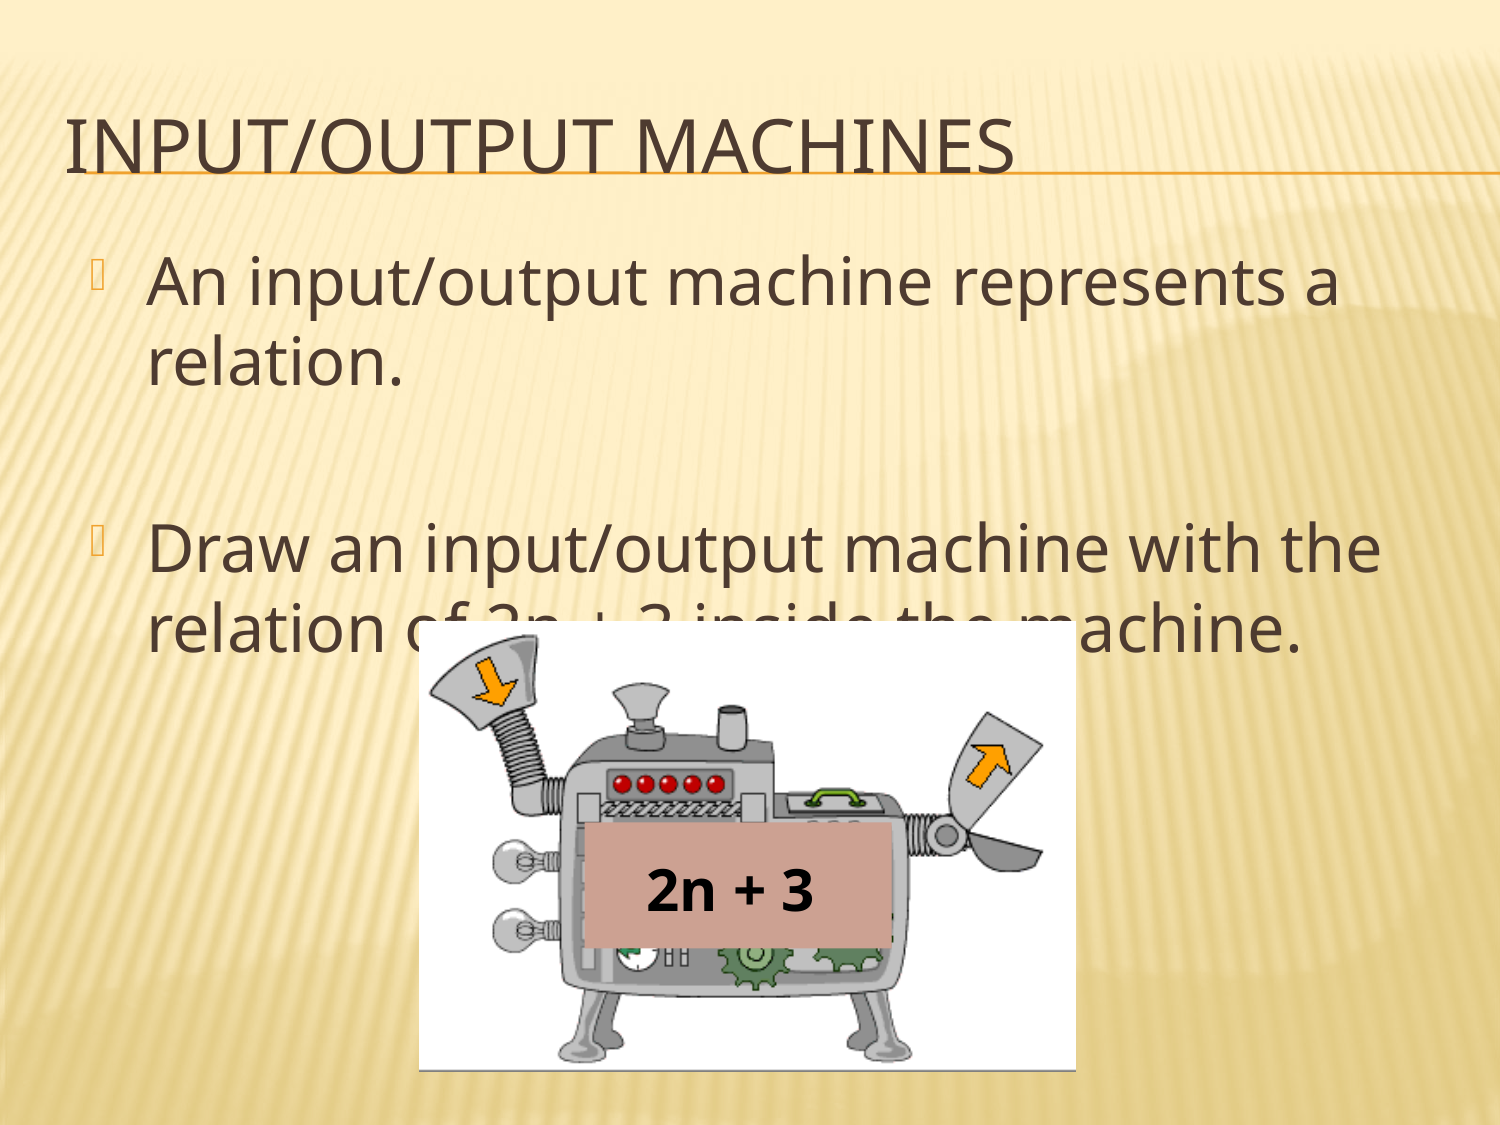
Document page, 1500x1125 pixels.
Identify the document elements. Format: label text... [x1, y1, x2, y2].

list An input/output machine represents a relation. Draw an input/output machine with the relation of 2n + 3 inside the machine. [75, 231, 1500, 975]
picture [418, 621, 1076, 1072]
title Input/output machines [50, 75, 1475, 213]
